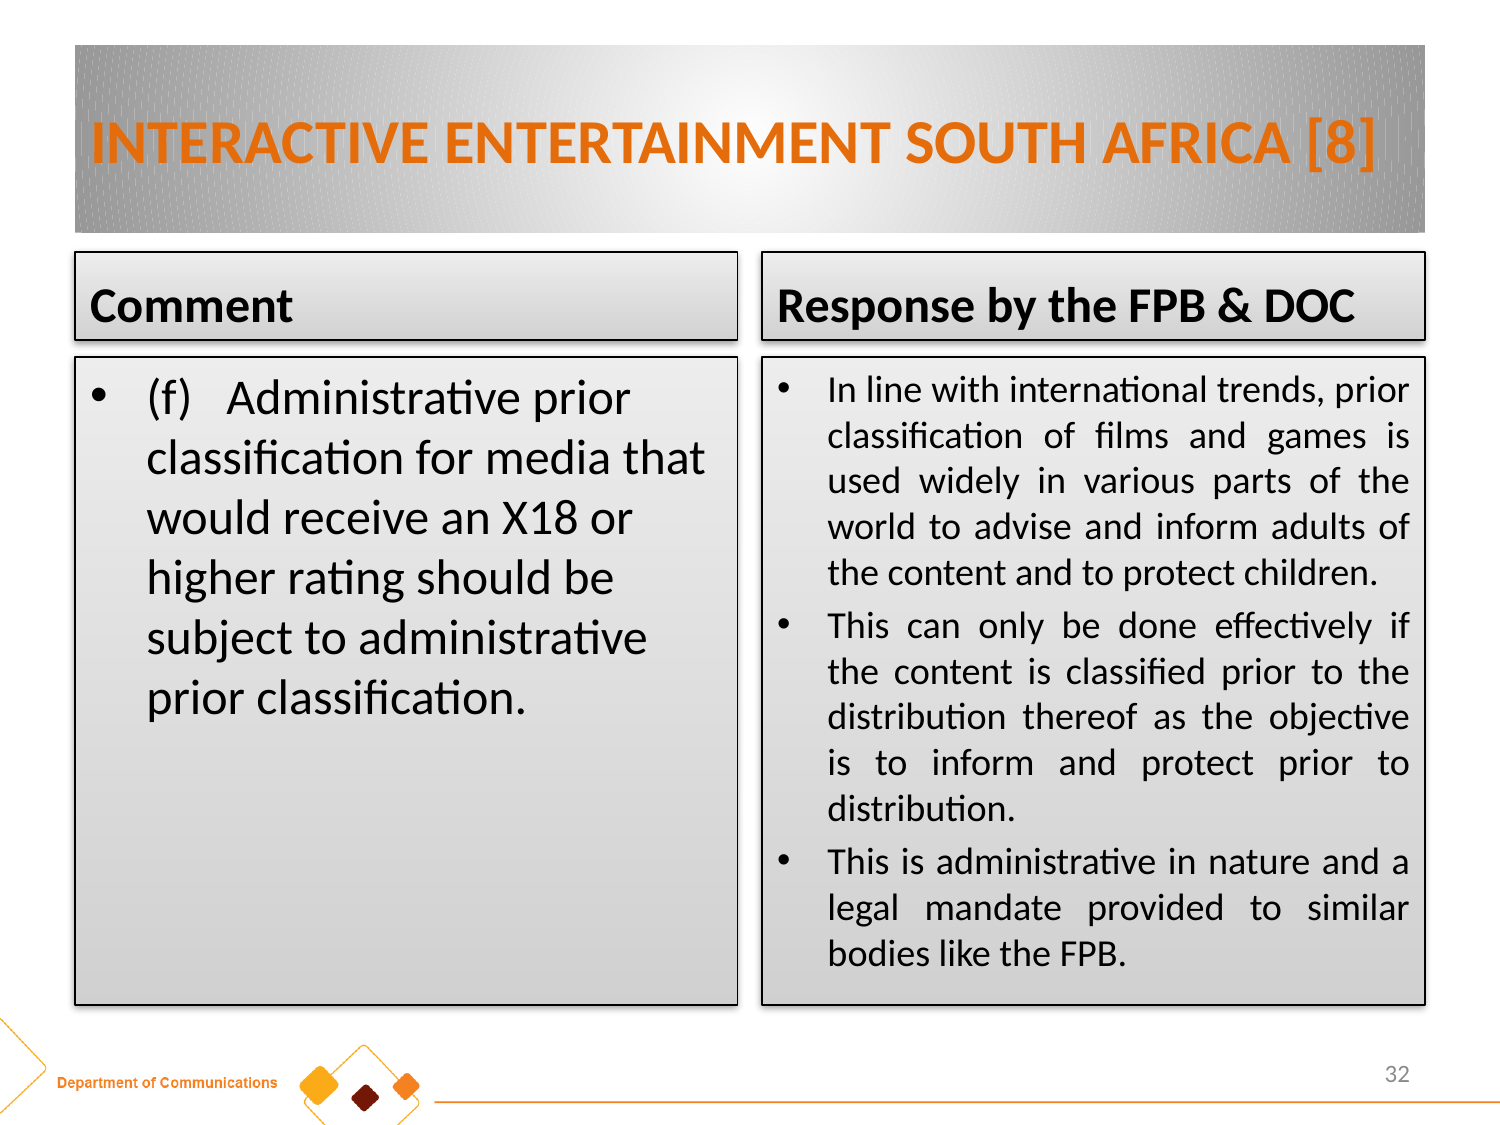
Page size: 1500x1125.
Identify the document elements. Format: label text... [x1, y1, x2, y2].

picture [0, 0, 1500, 1125]
slide_number 32 [1074, 1042, 1425, 1103]
list (f) Administrative prior classification for media that would receive an X18 or higher rating should be subject to administrative prior classification. [74, 356, 738, 1006]
list Comment [74, 251, 738, 341]
list Response by the FPB & DOC [761, 251, 1426, 341]
title INTERACTIVE ENTERTAINMENT SOUTH AFRICA [8] [75, 45, 1425, 233]
list In line with international trends, prior classification of films and games is used widely in various parts of the world to advise and inform adults of the content and to protect children. This can only be done effectively if the content is classified prior to the distribution thereof as the objective is to inform and protect prior to distribution. This is administrative in nature and a legal mandate provided to similar bodies like the FPB. [761, 356, 1426, 1006]
